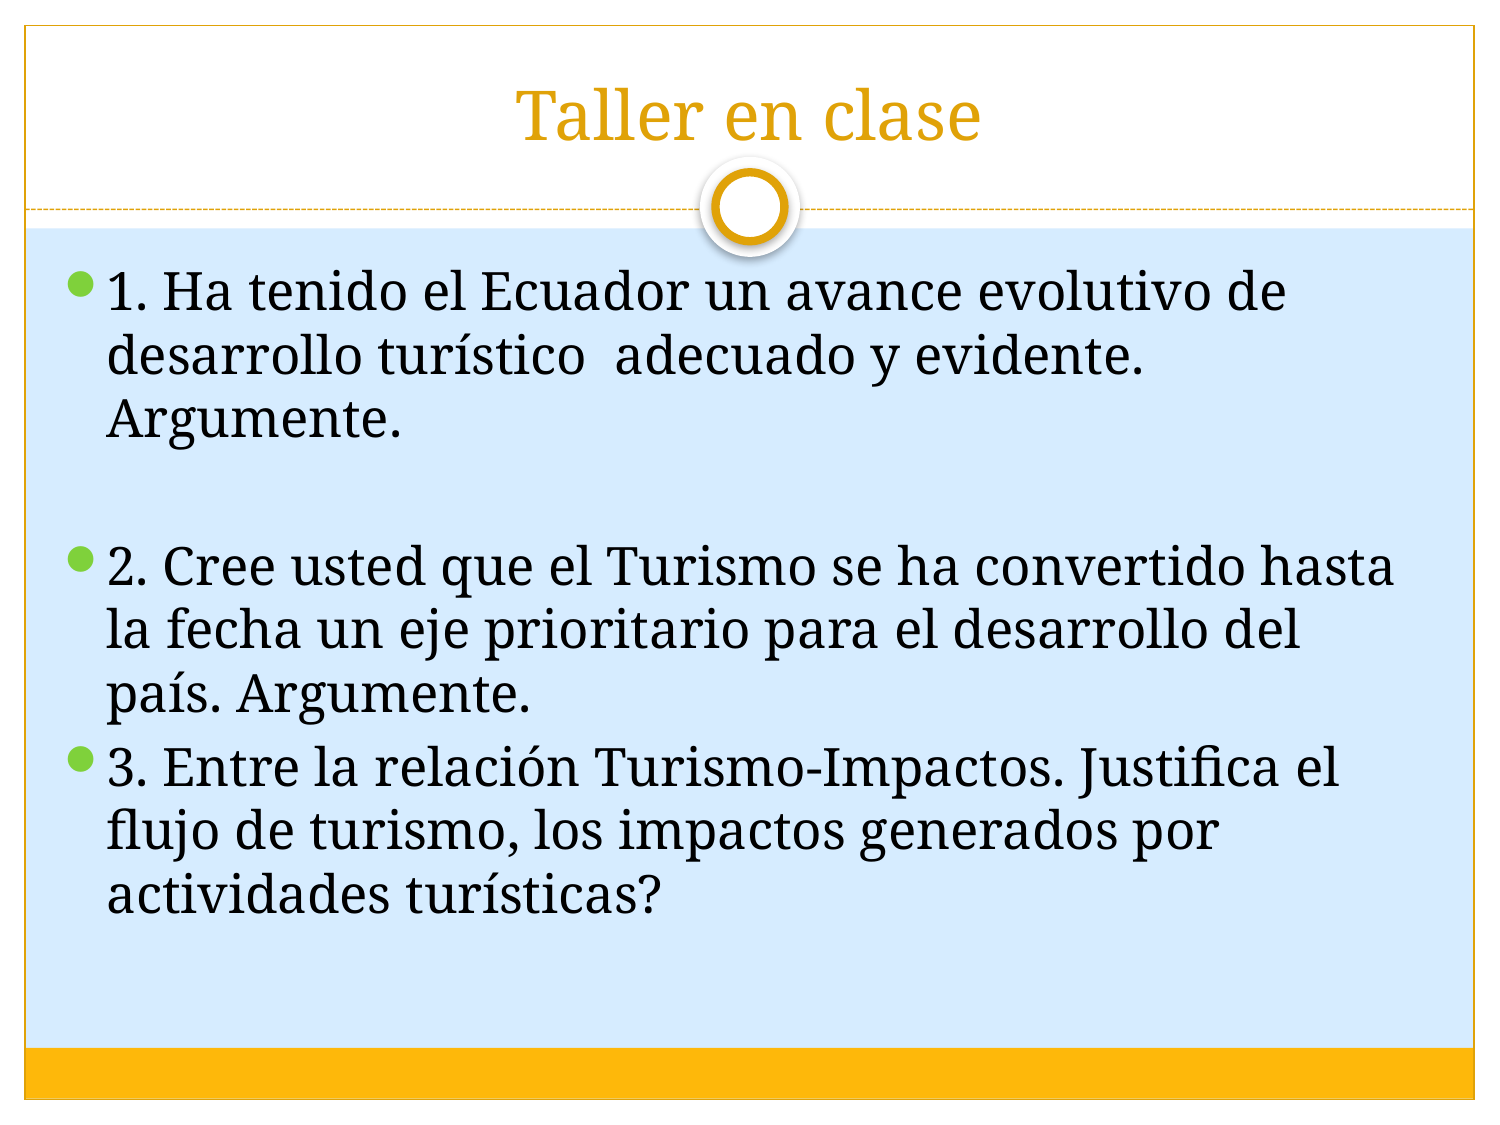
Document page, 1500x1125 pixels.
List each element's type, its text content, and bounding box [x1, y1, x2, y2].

list 1. Ha tenido el Ecuador un avance evolutivo de desarrollo turístico adecuado y evidente. Argumente. 2. Cree usted que el Turismo se ha convertido hasta la fecha un eje prioritario para el desarrollo del país. Argumente. 3. Entre la relación Turismo-Impactos. Justifica el flujo de turismo, los impactos generados por actividades turísticas? [49, 250, 1445, 1001]
title Taller en clase [49, 37, 1450, 162]
